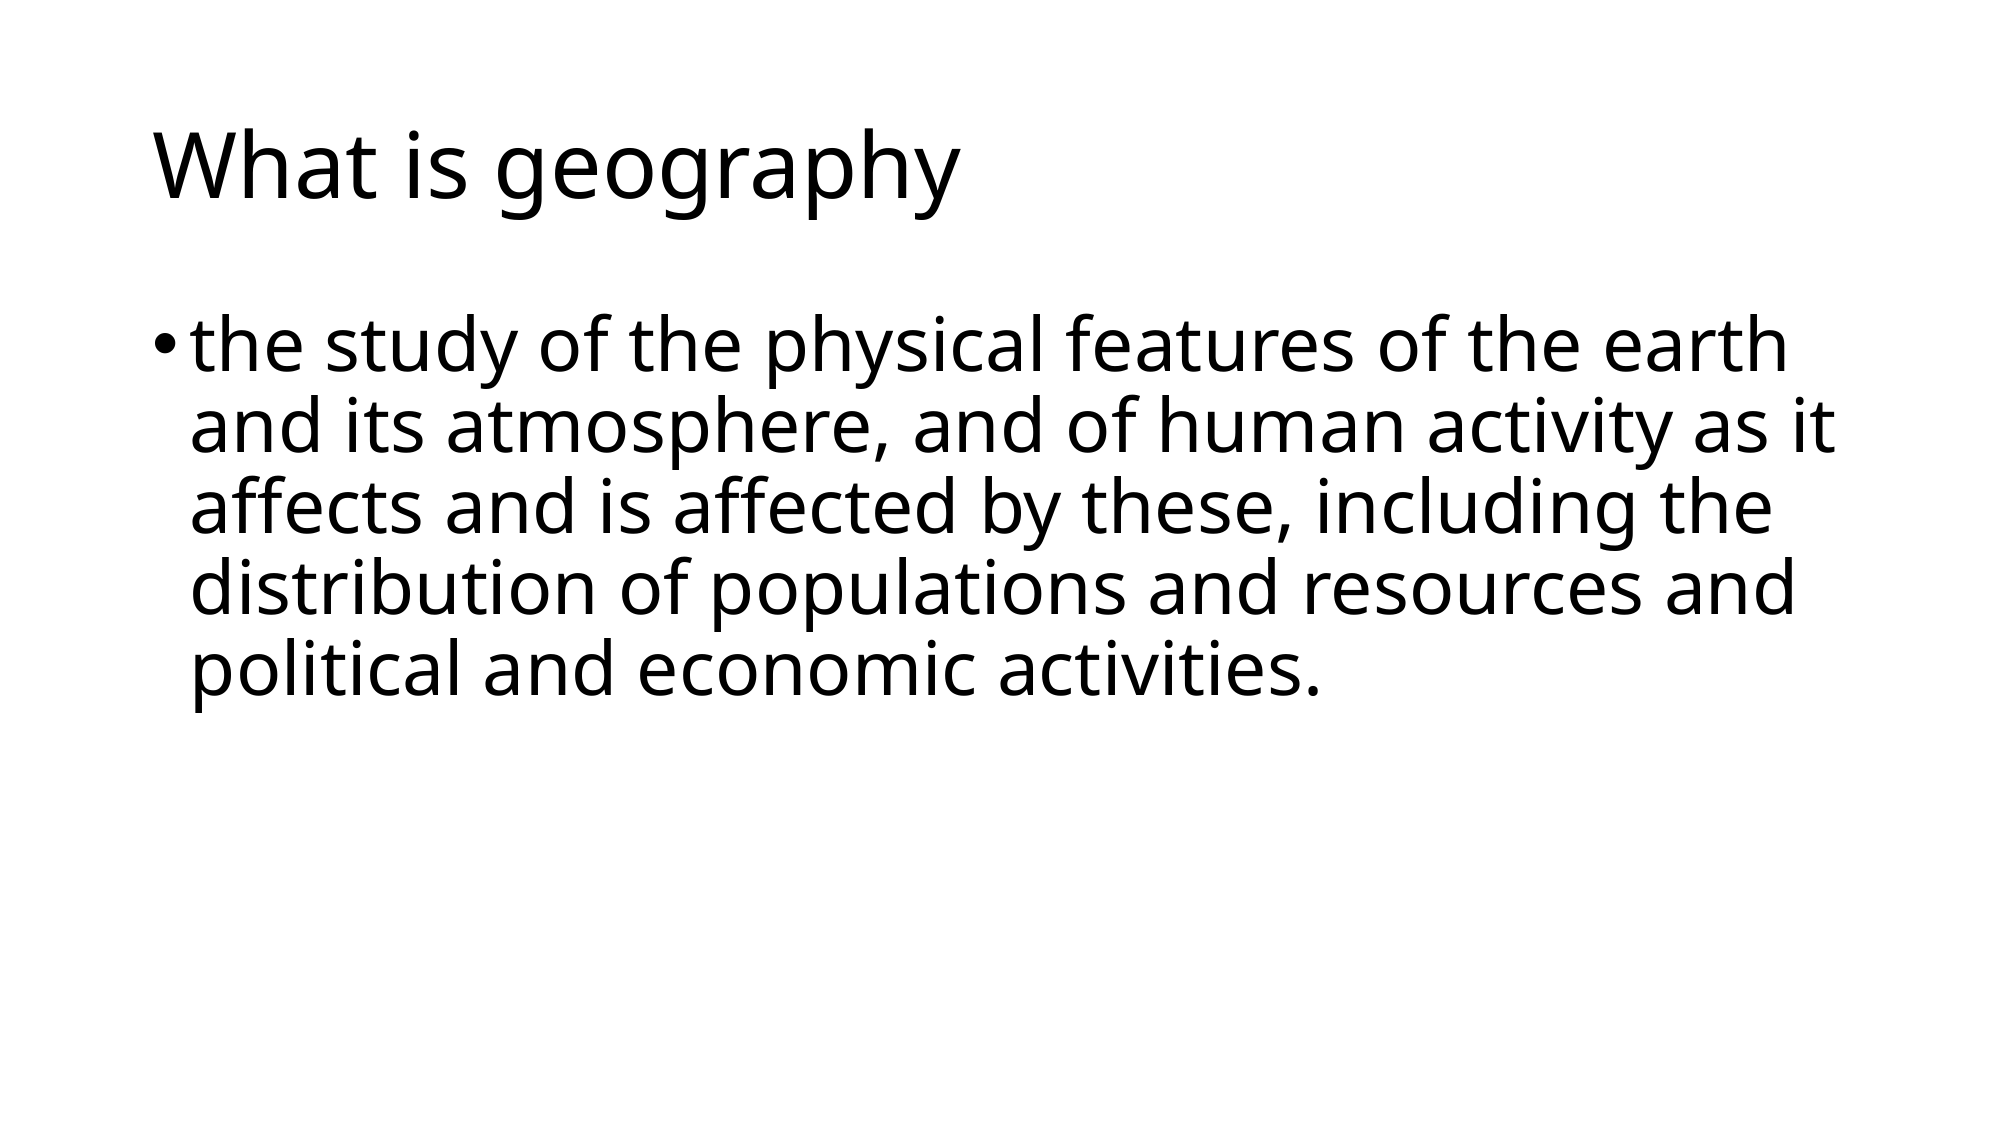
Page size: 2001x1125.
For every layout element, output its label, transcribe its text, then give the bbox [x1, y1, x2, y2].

list the study of the physical features of the earth and its atmosphere, and of human activity as it affects and is affected by these, including the distribution of populations and resources and political and economic activities. [137, 299, 1863, 1014]
title What is geography [137, 59, 1863, 278]
